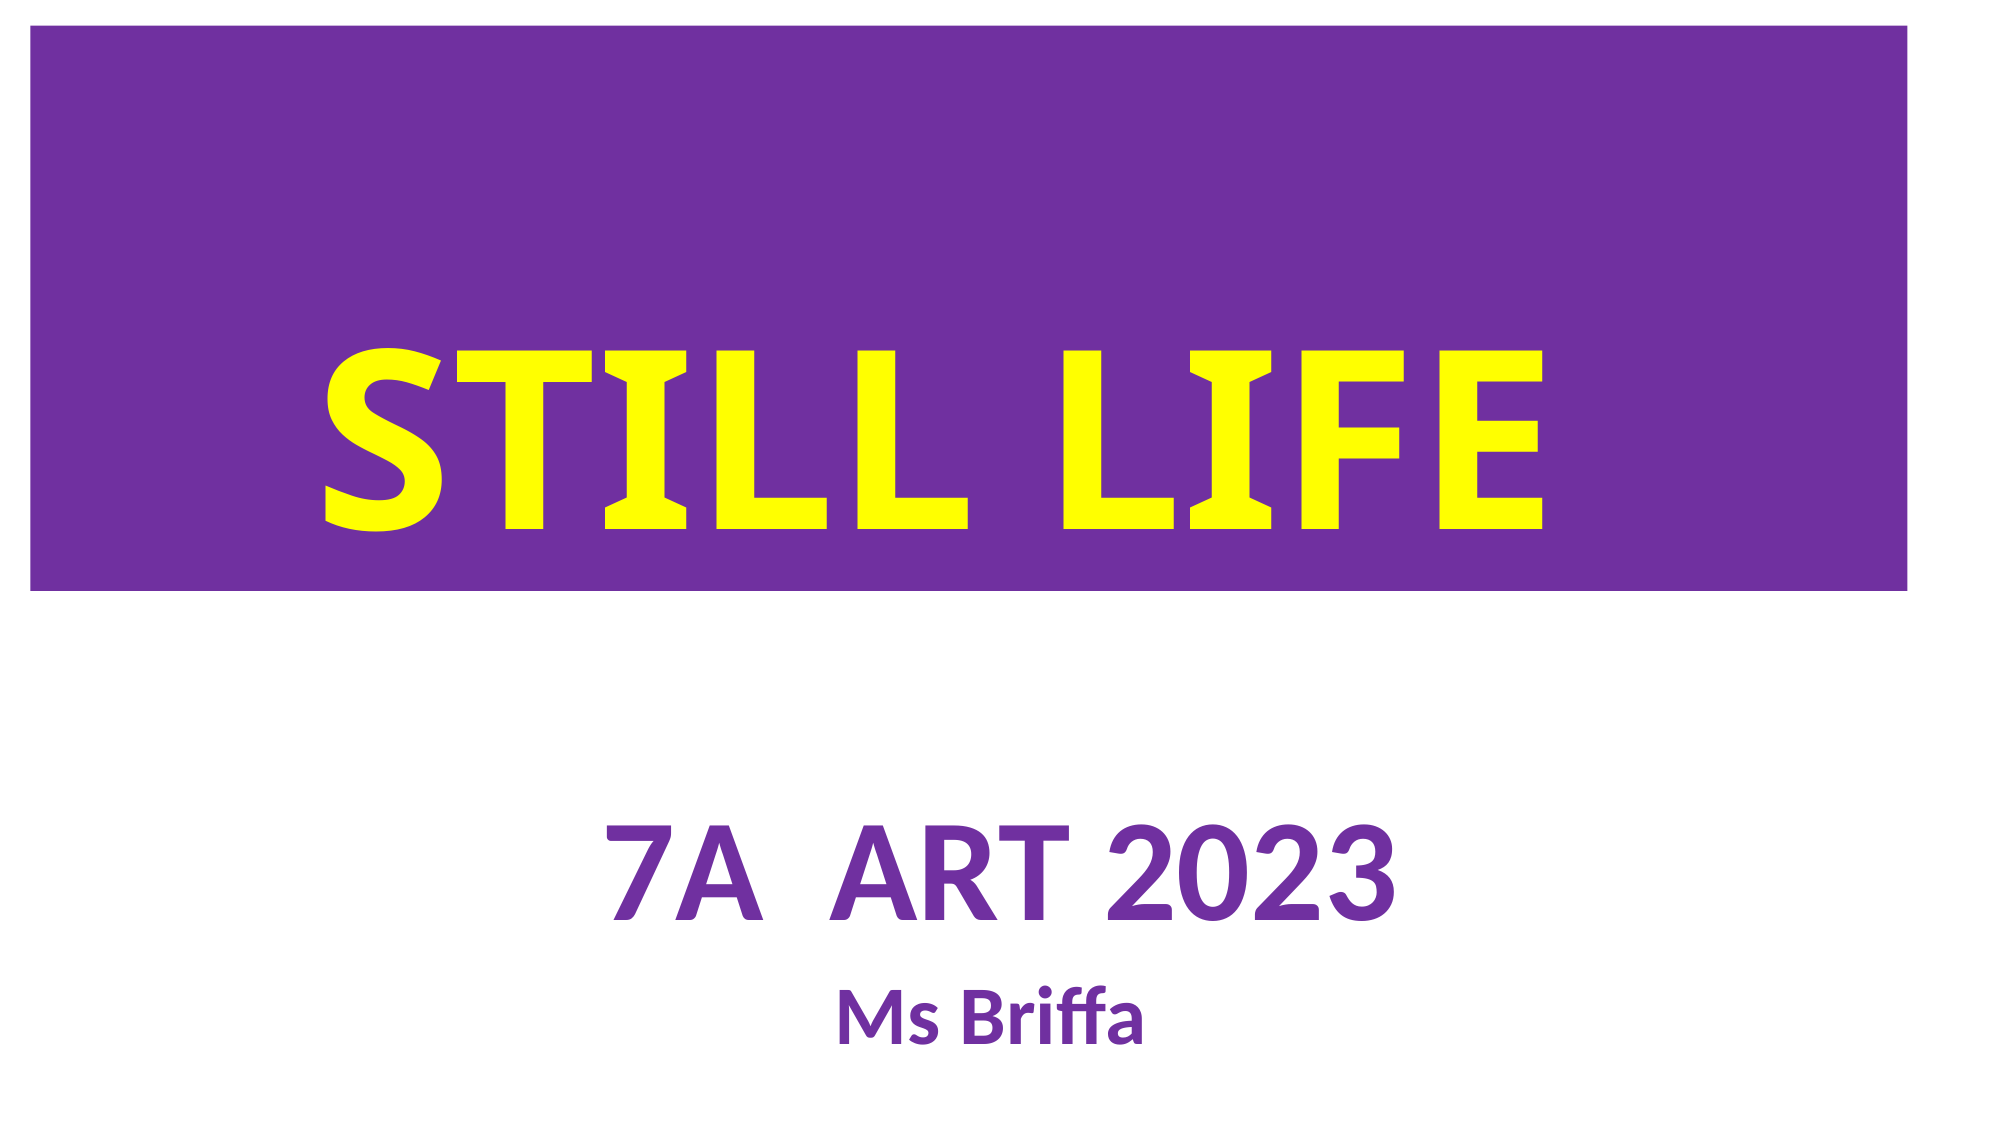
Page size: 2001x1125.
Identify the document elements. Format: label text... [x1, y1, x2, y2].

title STILL LIFE [30, 25, 1908, 591]
subtitle 7A ART 2023 Ms Briffa [249, 590, 1750, 863]
